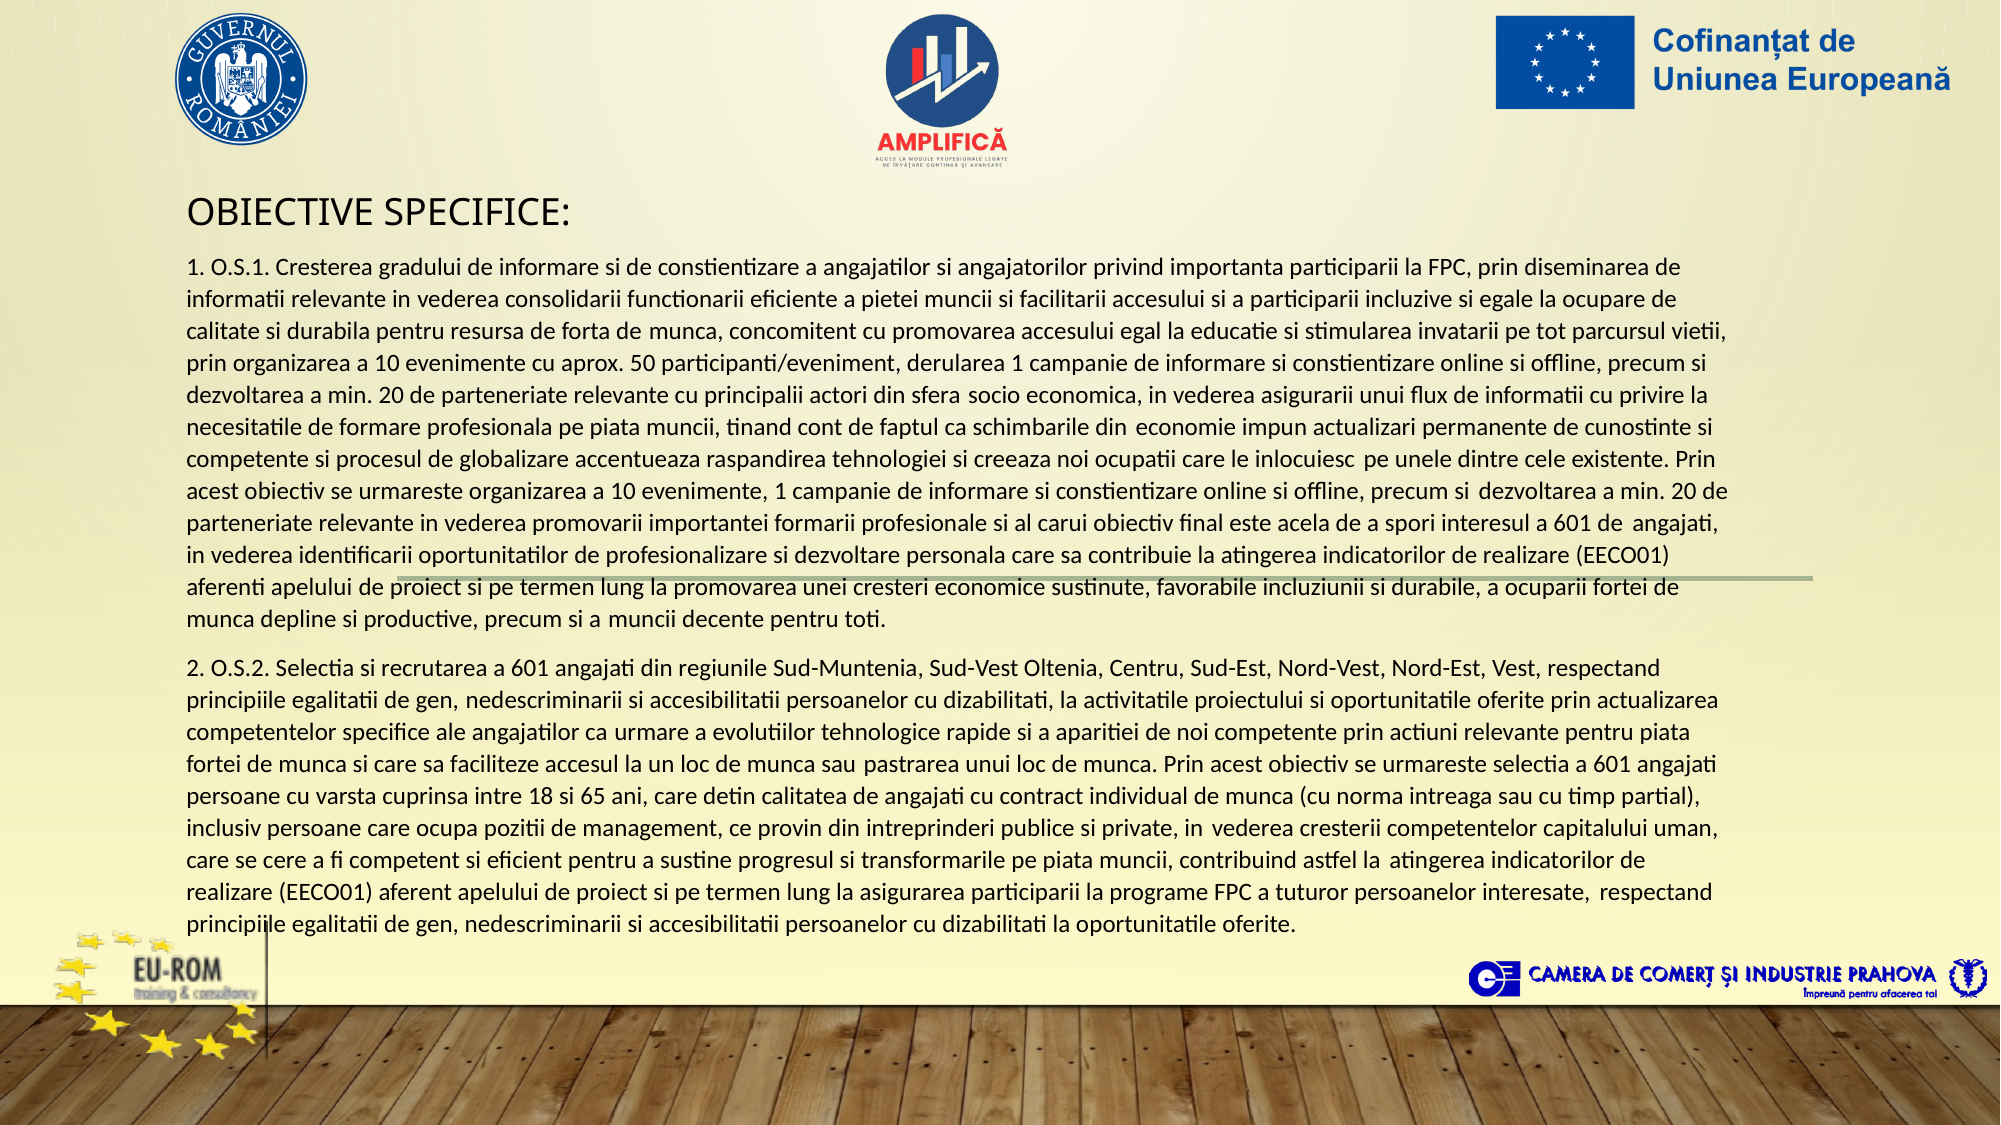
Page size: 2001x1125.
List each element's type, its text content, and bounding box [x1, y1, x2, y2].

picture [832, 0, 1052, 198]
picture [1478, 10, 1978, 116]
picture [0, 921, 2000, 1125]
text_box 1. O.S.1. Cresterea gradului de informare si de constientizare a angajatilor si angajatorilor privind importanta participarii la FPC, prin diseminarea de informatii relevante in vederea consolidarii functionarii eficiente a pietei muncii si facilitarii accesului si a participarii incluzive si egale la ocupare de calitate si durabila pentru resursa de forta de munca, concomitent cu promovarea accesului egal la educatie si stimularea invatarii pe tot parcursul vietii, prin organizarea a 10 evenimente cu aprox. 50 participanti/eveniment, derularea 1 campanie de informare si constientizare online si offline, precum si dezvoltarea a min. 20 de parteneriate relevante cu principalii actori din sfera socio economica, in vederea asigurarii unui flux de informatii cu privire la necesitatile de formare profesionala pe piata muncii, tinand cont de faptul ca schimbarile din economie impun actualizari permanente de cunostinte si competente si procesul de globalizare accentueaza raspandirea tehnologiei si creeaza noi ocupatii care le inlocuiesc pe unele dintre cele existente. Prin acest obiectiv se urmareste organizarea a 10 evenimente, 1 campanie de informare si constientizare online si offline, precum si dezvoltarea a min. 20 de parteneriate relevante in vederea promovarii importantei formarii profesionale si al carui obiectiv final este acela de a spori interesul a 601 de angajati, in vederea identificarii oportunitatilor de profesionalizare si dezvoltare personala care sa contribuie la atingerea indicatorilor de realizare (EECO01) aferenti apelului de proiect si pe termen lung la promovarea unei cresteri economice sustinute, favorabile incluziunii si durabile, a ocuparii fortei de munca depline si productive, precum si a muncii decente pentru toti. 2. O.S.2. Selectia si recrutarea a 601 angajati din regiunile Sud-Muntenia, Sud-Vest Oltenia, Centru, Sud-Est, Nord-Vest, Nord-Est, Vest, respectand principiile egalitatii de gen, nedescriminarii si accesibilitatii persoanelor cu dizabilitati, la activitatile proiectului si oportunitatile oferite prin actualizarea competentelor specifice ale angajatilor ca urmare a evolutiilor tehnologice rapide si a aparitiei de noi competente prin actiuni relevante pentru piata fortei de munca si care sa faciliteze accesul la un loc de munca sau pastrarea unui loc de munca. Prin acest obiectiv se urmareste selectia a 601 angajati persoane cu varsta cuprinsa intre 18 si 65 ani, care detin calitatea de angajati cu contract individual de munca (cu norma intreaga sau cu timp partial), inclusiv persoane care ocupa pozitii de management, ce provin din intreprinderi publice si private, in vederea cresterii competentelor capitalului uman, care se cere a fi competent si eficient pentru a sustine progresul si transformarile pe piata muncii, contribuind astfel la atingerea indicatorilor de realizare (EECO01) aferent apelului de proiect si pe termen lung la asigurarea participarii la programe FPC a tuturor persoanelor interesate, respectand principiile egalitatii de gen, nedescriminarii si accesibilitatii persoanelor cu dizabilitati la oportunitatile oferite. [171, 241, 1745, 1007]
text_box OBIECTIVE SPECIFICE: [171, 180, 1495, 241]
picture [117, 10, 365, 149]
picture [1469, 959, 1988, 1000]
